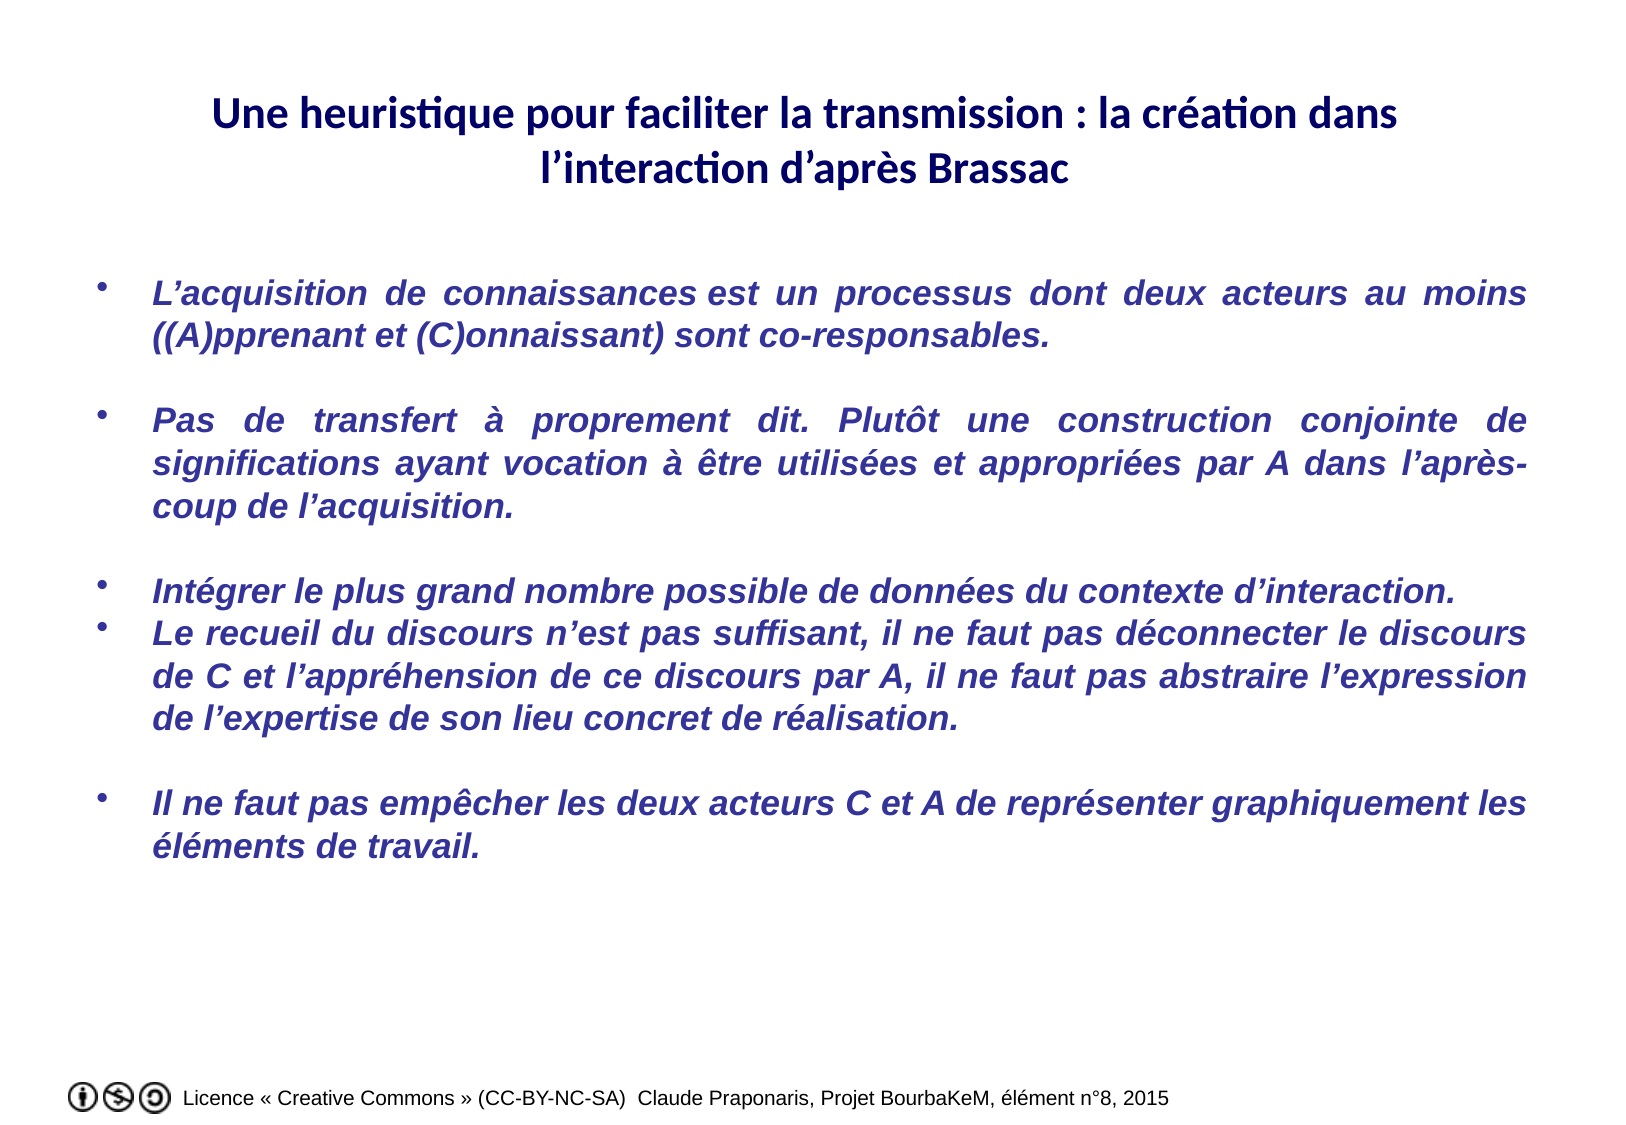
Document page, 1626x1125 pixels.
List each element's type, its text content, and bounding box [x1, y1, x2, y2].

title Une heuristique pour faciliter la transmission : la création dans l’interaction d’après Brassac [103, 28, 1506, 247]
picture [68, 1082, 98, 1112]
list L’acquisition de connaissances est un processus dont deux acteurs au moins ((A)pprenant et (C)onnaissant) sont co-responsables. Pas de transfert à proprement dit. Plutôt une construction conjointe de significations ayant vocation à être utilisées et appropriées par A dans l’après-coup de l’acquisition. Intégrer le plus grand nombre possible de données du contexte d’interaction. Le recueil du discours n’est pas suffisant, il ne faut pas déconnecter le discours de C et l’appréhension de ce discours par A, il ne faut pas abstraire l’expression de l’expertise de son lieu concret de réalisation. Il ne faut pas empêcher les deux acteurs C et A de représenter graphiquement les éléments de travail. [80, 262, 1544, 916]
picture [103, 1082, 134, 1112]
